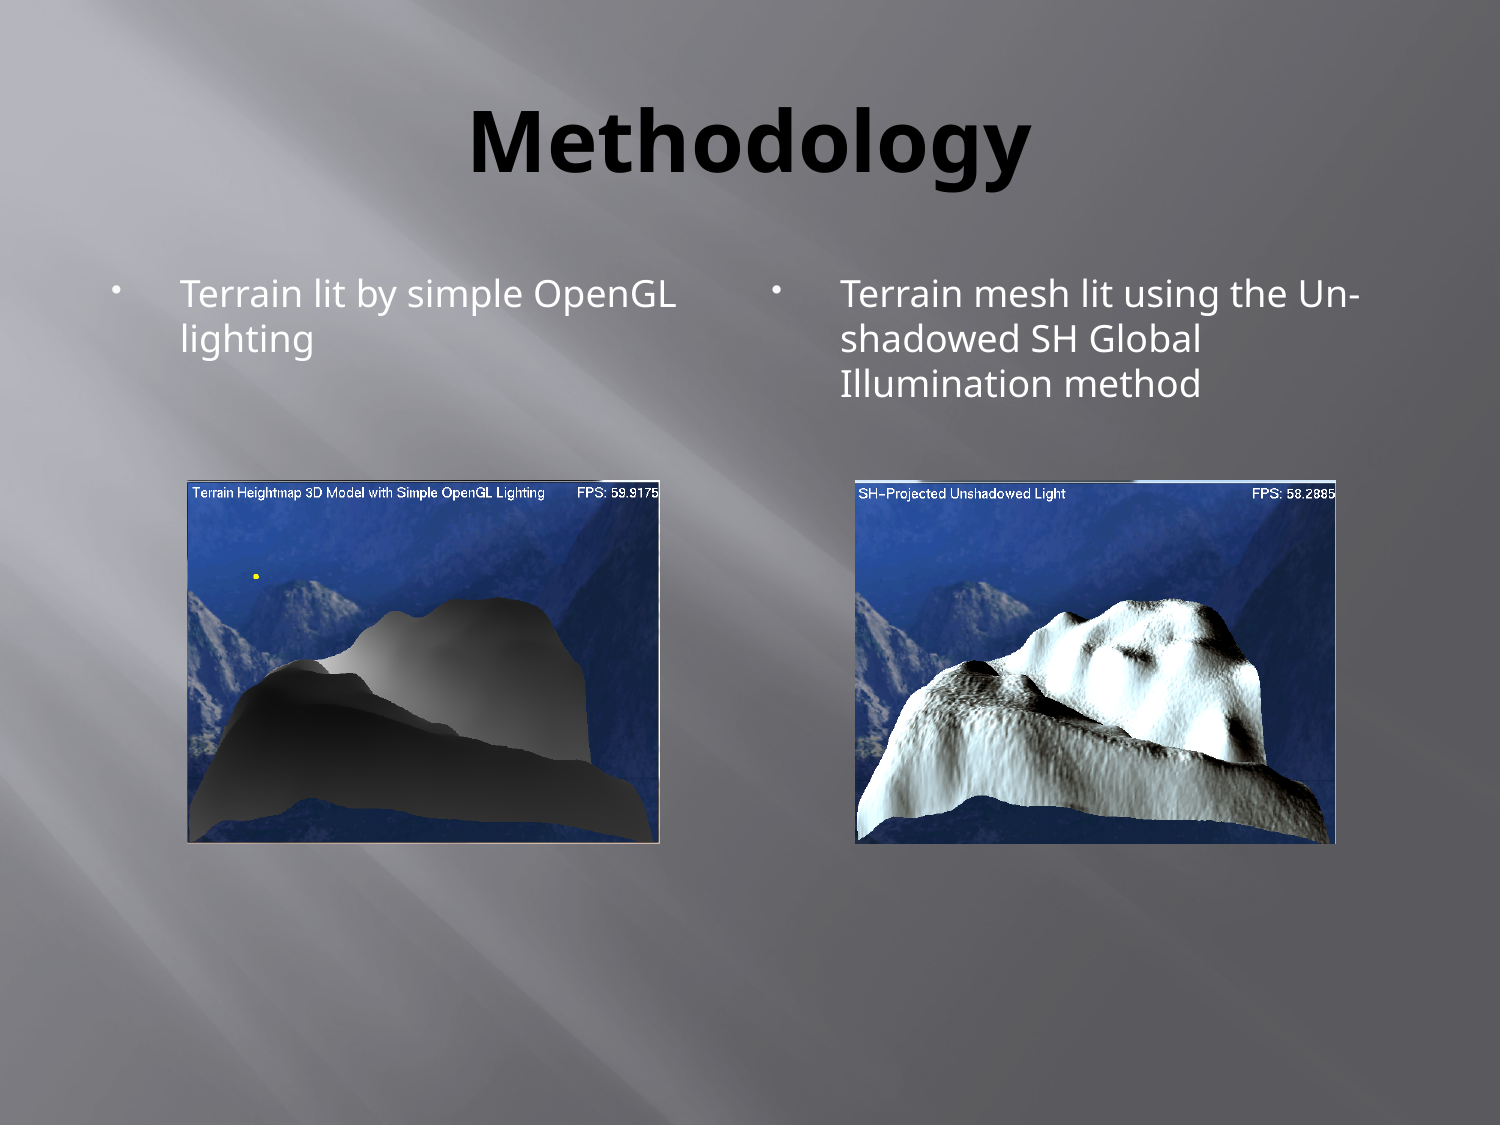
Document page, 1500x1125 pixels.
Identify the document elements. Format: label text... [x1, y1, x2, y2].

title Methodology [75, 45, 1425, 233]
picture [855, 480, 1337, 844]
list Terrain lit by simple OpenGL lighting Terrain mesh lit using the Un-shadowed SH Global Illumination method [75, 262, 1425, 1035]
picture [187, 480, 661, 844]
